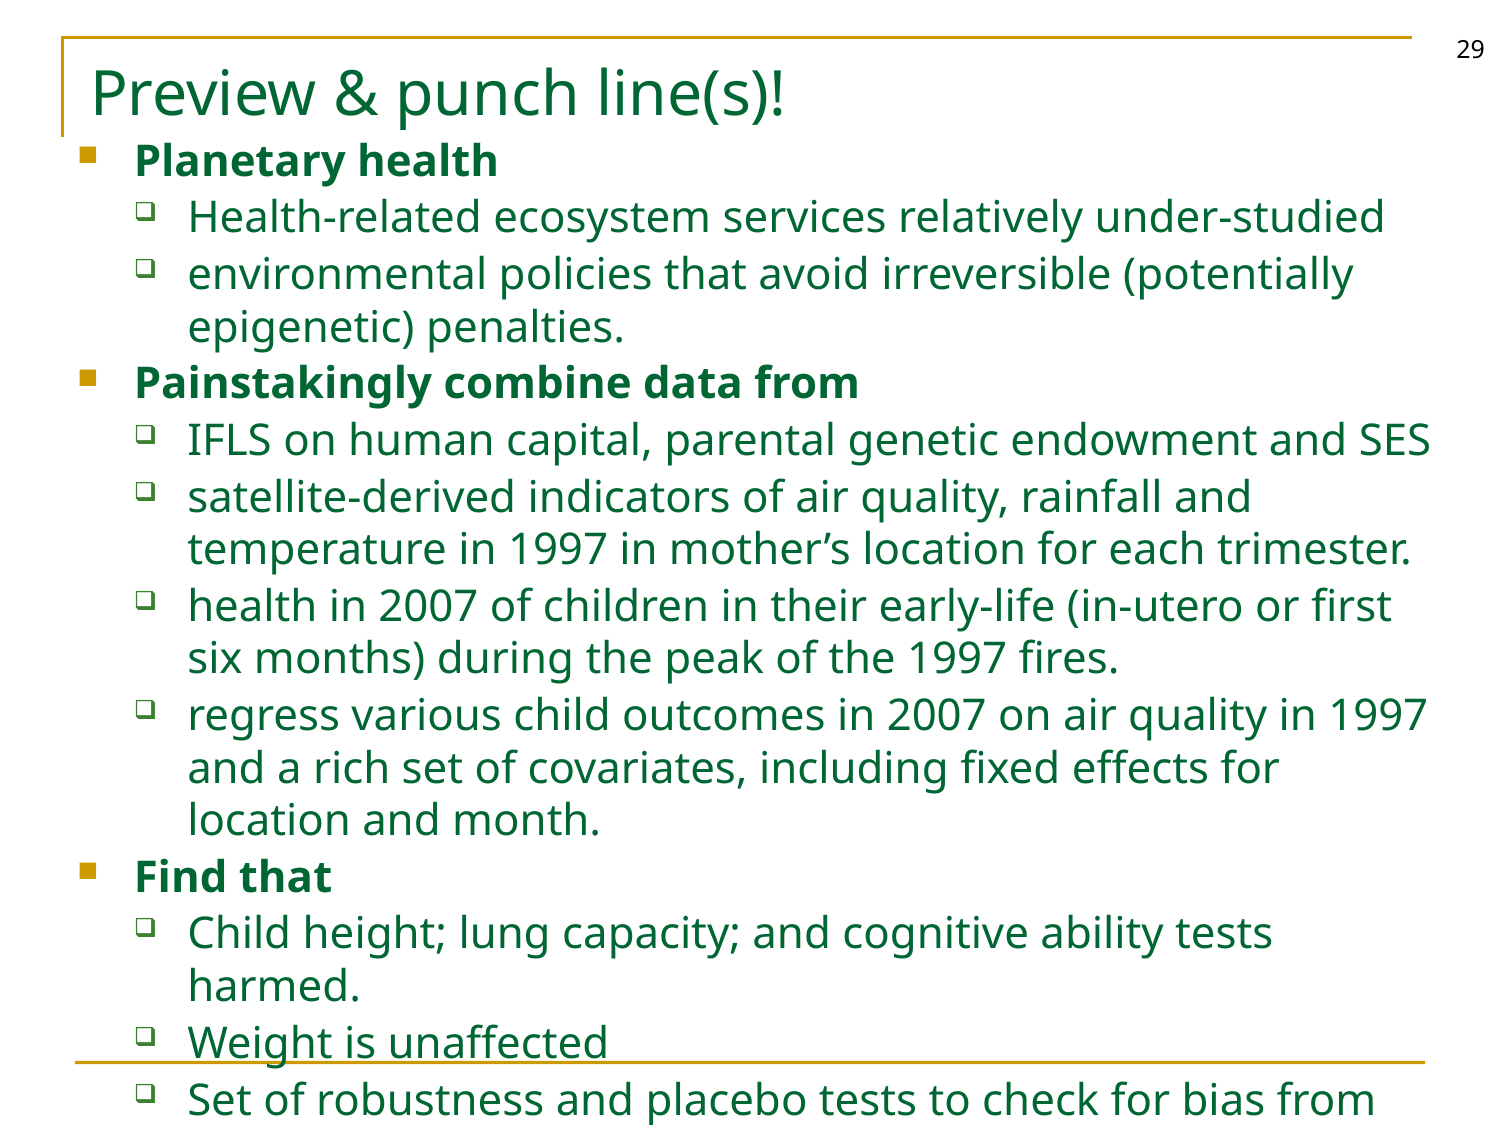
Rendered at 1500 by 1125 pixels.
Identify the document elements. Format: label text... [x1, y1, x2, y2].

list Planetary health Health-related ecosystem services relatively under-studied environmental policies that avoid irreversible (potentially epigenetic) penalties. Painstakingly combine data from IFLS on human capital, parental genetic endowment and SES satellite-derived indicators of air quality, rainfall and temperature in 1997 in mother’s location for each trimester. health in 2007 of children in their early-life (in-utero or first six months) during the peak of the 1997 fires. regress various child outcomes in 2007 on air quality in 1997 and a rich set of covariates, including fixed effects for location and month. Find that Child height; lung capacity; and cognitive ability tests harmed. Weight is unaffected Set of robustness and placebo tests to check for bias from confounders [62, 124, 1451, 1051]
title Preview & punch line(s)! [74, 45, 1426, 124]
slide_number 29 [1412, 0, 1500, 76]
